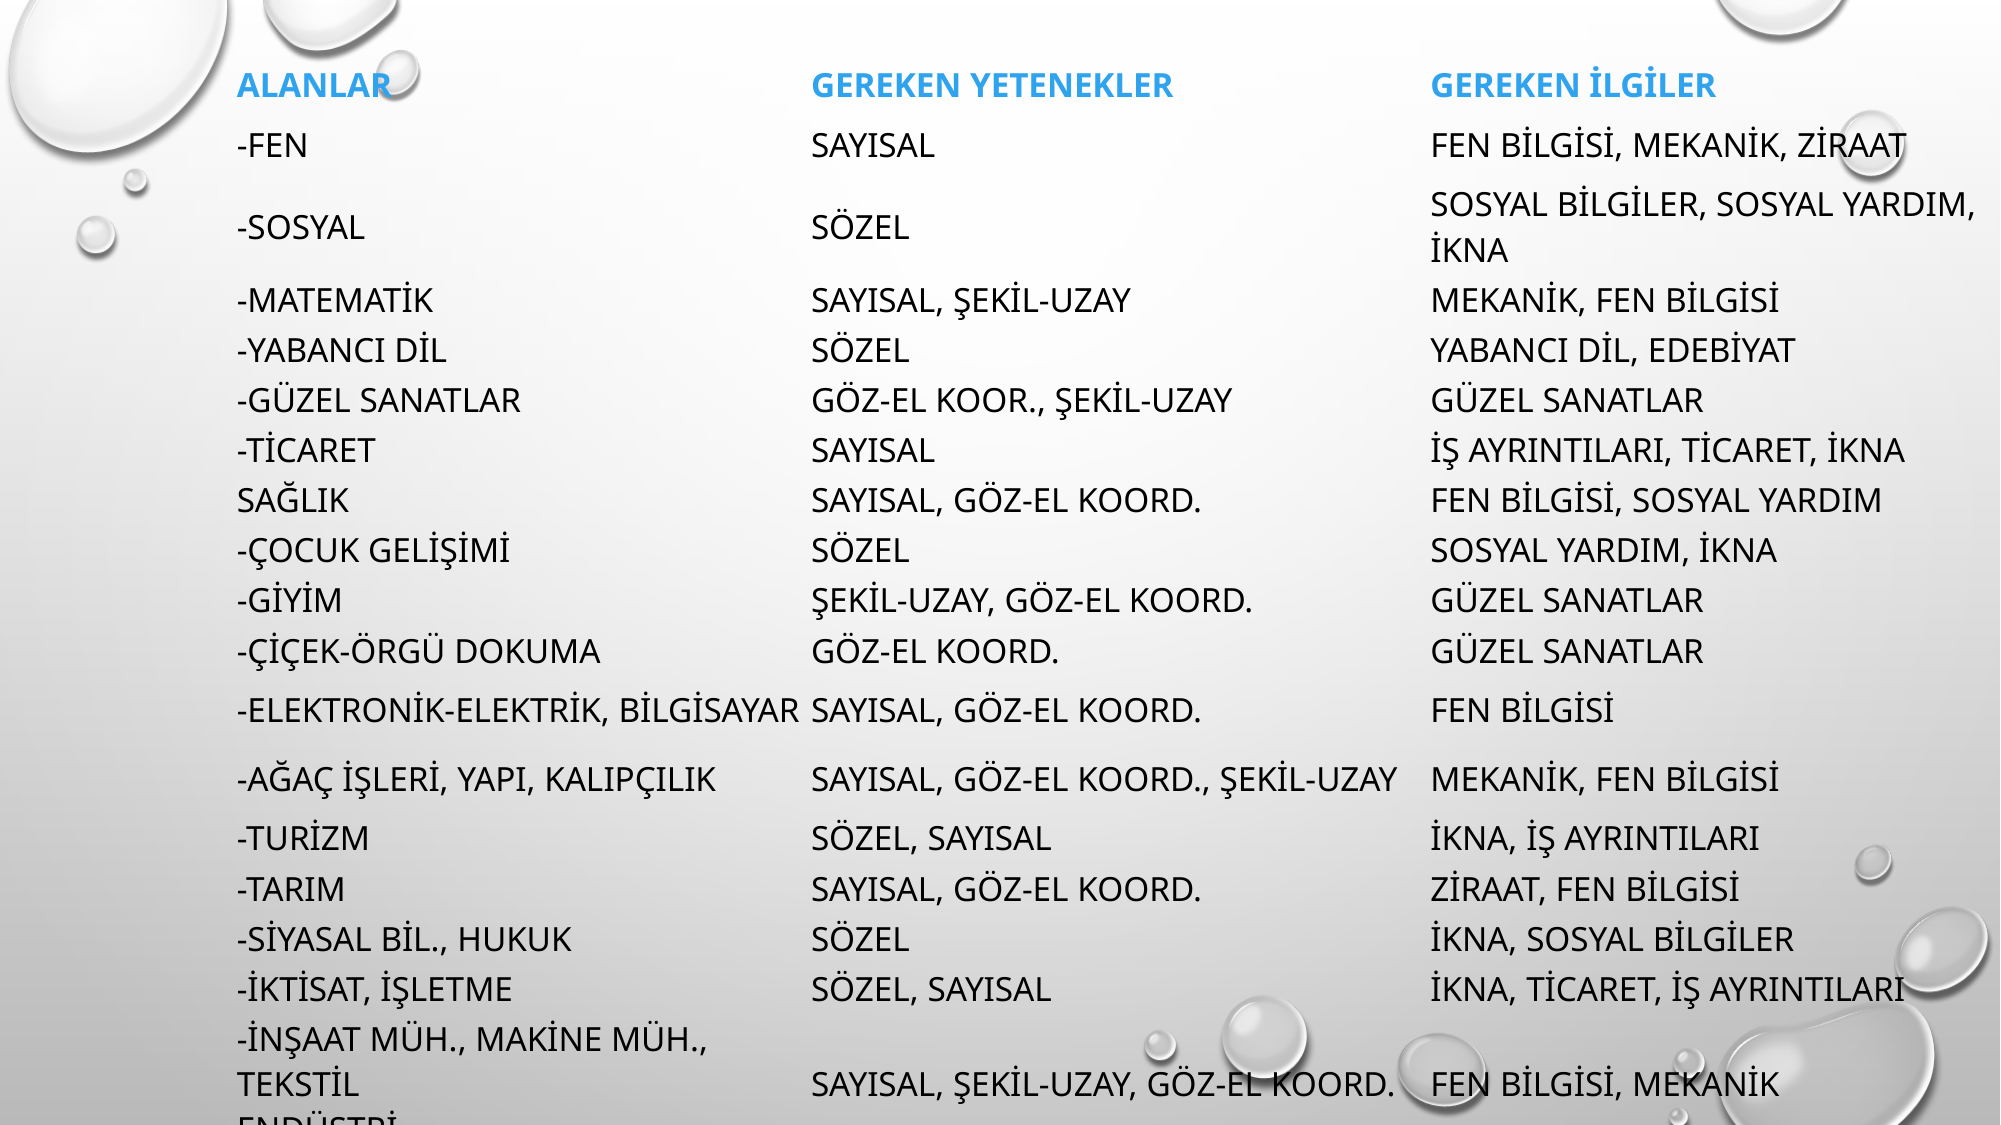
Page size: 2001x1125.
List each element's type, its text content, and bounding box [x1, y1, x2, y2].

table_cell SAYISAL, GÖZ-EL KOORD. [806, 675, 1426, 744]
table_cell GÖZ-EL KOOR., ŞEKİL-UZAY [806, 374, 1426, 425]
table_header GEREKEN İLGİLER [1426, 60, 2000, 110]
table_cell SAYISAL, GÖZ-EL KOORD. [806, 863, 1426, 913]
table_cell -İNŞAAT MÜH., MAKİNE MÜH., TEKSTİL ENDÜSTRİ [232, 1013, 806, 1125]
table_cell FEN BİLGİSİ, MEKANİK [1426, 1013, 2000, 1125]
table_cell SÖZEL [806, 525, 1426, 575]
table_header ALANLAR [232, 60, 806, 110]
table_cell FEN BİLGİSİ, SOSYAL YARDIM [1426, 475, 2000, 525]
table_cell SÖZEL, SAYISAL [806, 963, 1426, 1013]
table_cell SAYISAL, GÖZ-EL KOORD. [806, 475, 1426, 525]
table_cell SOSYAL BİLGİLER, SOSYAL YARDIM, İKNA [1426, 179, 2000, 274]
table_cell SAYISAL [806, 110, 1426, 179]
table_cell SÖZEL, SAYISAL [806, 813, 1426, 863]
table_cell SAYISAL [806, 425, 1426, 475]
picture [0, 0, 2000, 1125]
table_cell -TİCARET [232, 425, 806, 475]
table_cell ŞEKİL-UZAY, GÖZ-EL KOORD. [806, 575, 1426, 625]
table_cell -ÇİÇEK-ÖRGÜ DOKUMA [232, 625, 806, 675]
table_cell İKNA, TİCARET, İŞ AYRINTILARI [1426, 963, 2000, 1013]
table_cell SÖZEL [806, 913, 1426, 963]
table_cell -SİYASAL BİL., HUKUK [232, 913, 806, 963]
table_cell -ÇOCUK GELİŞİMİ [232, 525, 806, 575]
table_cell MEKANİK, FEN BİLGİSİ [1426, 274, 2000, 324]
table_cell İKNA, İŞ AYRINTILARI [1426, 813, 2000, 863]
table_cell -TARIM [232, 863, 806, 913]
table_cell -GİYİM [232, 575, 806, 625]
table_cell İKNA, SOSYAL BİLGİLER [1426, 913, 2000, 963]
table_cell YABANCI DİL, EDEBİYAT [1426, 324, 2000, 374]
table_cell -GÜZEL SANATLAR [232, 374, 806, 425]
table_cell -AĞAÇ İŞLERİ, YAPI, KALIPÇILIK [232, 744, 806, 813]
table_cell GÜZEL SANATLAR [1426, 575, 2000, 625]
table_cell SAYISAL, GÖZ-EL KOORD., ŞEKİL-UZAY [806, 744, 1426, 813]
table_cell SAĞLIK [232, 475, 806, 525]
table_cell GÖZ-EL KOORD. [806, 625, 1426, 675]
table_cell GÜZEL SANATLAR [1426, 625, 2000, 675]
table_cell SOSYAL YARDIM, İKNA [1426, 525, 2000, 575]
table_cell SÖZEL [806, 179, 1426, 274]
table_cell -ELEKTRONİK-ELEKTRİK, BİLGİSAYAR [232, 675, 806, 744]
table_cell -TURİZM [232, 813, 806, 863]
table_cell SAYISAL, ŞEKİL-UZAY [806, 274, 1426, 324]
table_cell -MATEMATİK [232, 274, 806, 324]
table_cell -FEN [232, 110, 806, 179]
table_cell SAYISAL, ŞEKİL-UZAY, GÖZ-EL KOORD. [806, 1013, 1426, 1125]
table_cell İŞ AYRINTILARI, TİCARET, İKNA [1426, 425, 2000, 475]
table_cell -İKTİSAT, İŞLETME [232, 963, 806, 1013]
table_cell -YABANCI DİL [232, 324, 806, 374]
table_cell -SOSYAL [232, 179, 806, 274]
table_cell SÖZEL [806, 324, 1426, 374]
table_cell FEN BİLGİSİ [1426, 675, 2000, 744]
table_header GEREKEN YETENEKLER [806, 60, 1426, 110]
table_cell FEN BİLGİSİ, MEKANİK, ZİRAAT [1426, 110, 2000, 179]
table_cell ZİRAAT, FEN BİLGİSİ [1426, 863, 2000, 913]
table_cell MEKANİK, FEN BİLGİSİ [1426, 744, 2000, 813]
table_cell GÜZEL SANATLAR [1426, 374, 2000, 425]
